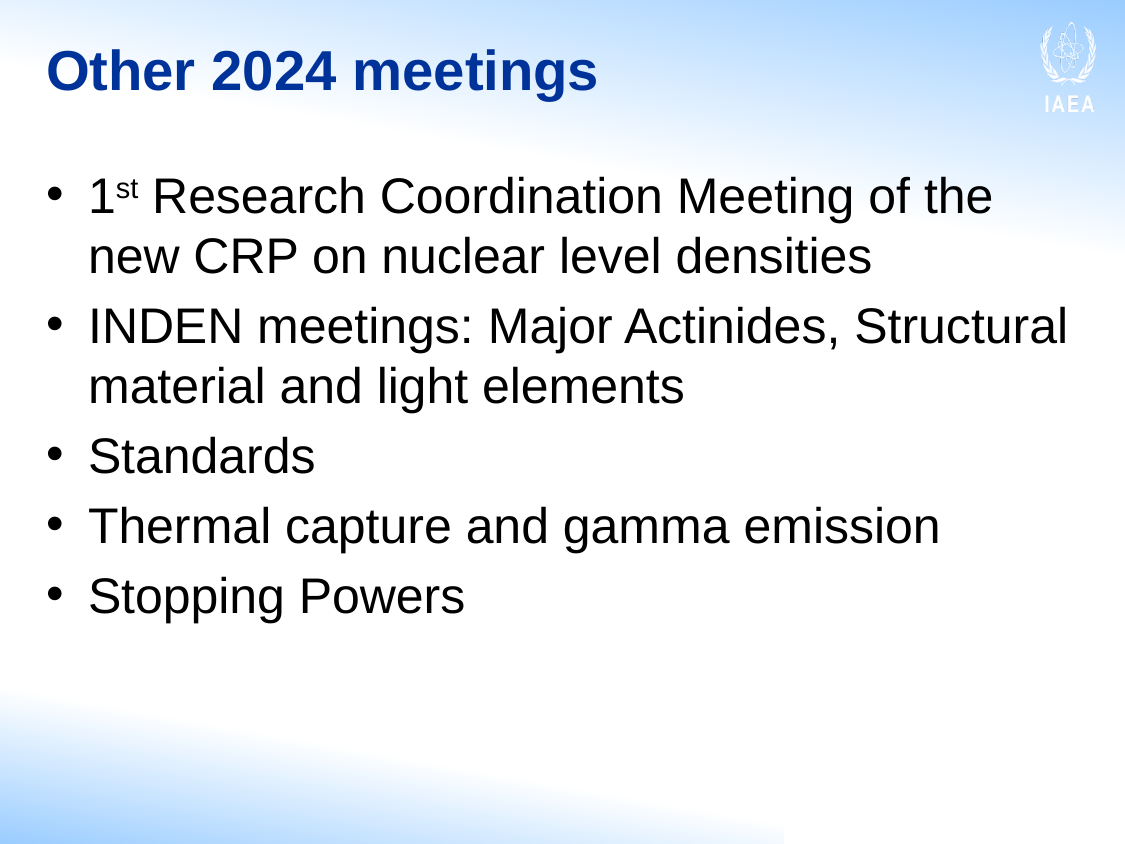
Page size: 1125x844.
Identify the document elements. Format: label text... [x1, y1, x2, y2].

title Other 2024 meetings [30, 14, 784, 121]
picture [1040, 22, 1096, 112]
list 1st Research Coordination Meeting of the new CRP on nuclear level densities INDEN meetings: Major Actinides, Structural material and light elements Standards Thermal capture and gamma emission Stopping Powers [30, 156, 1103, 754]
